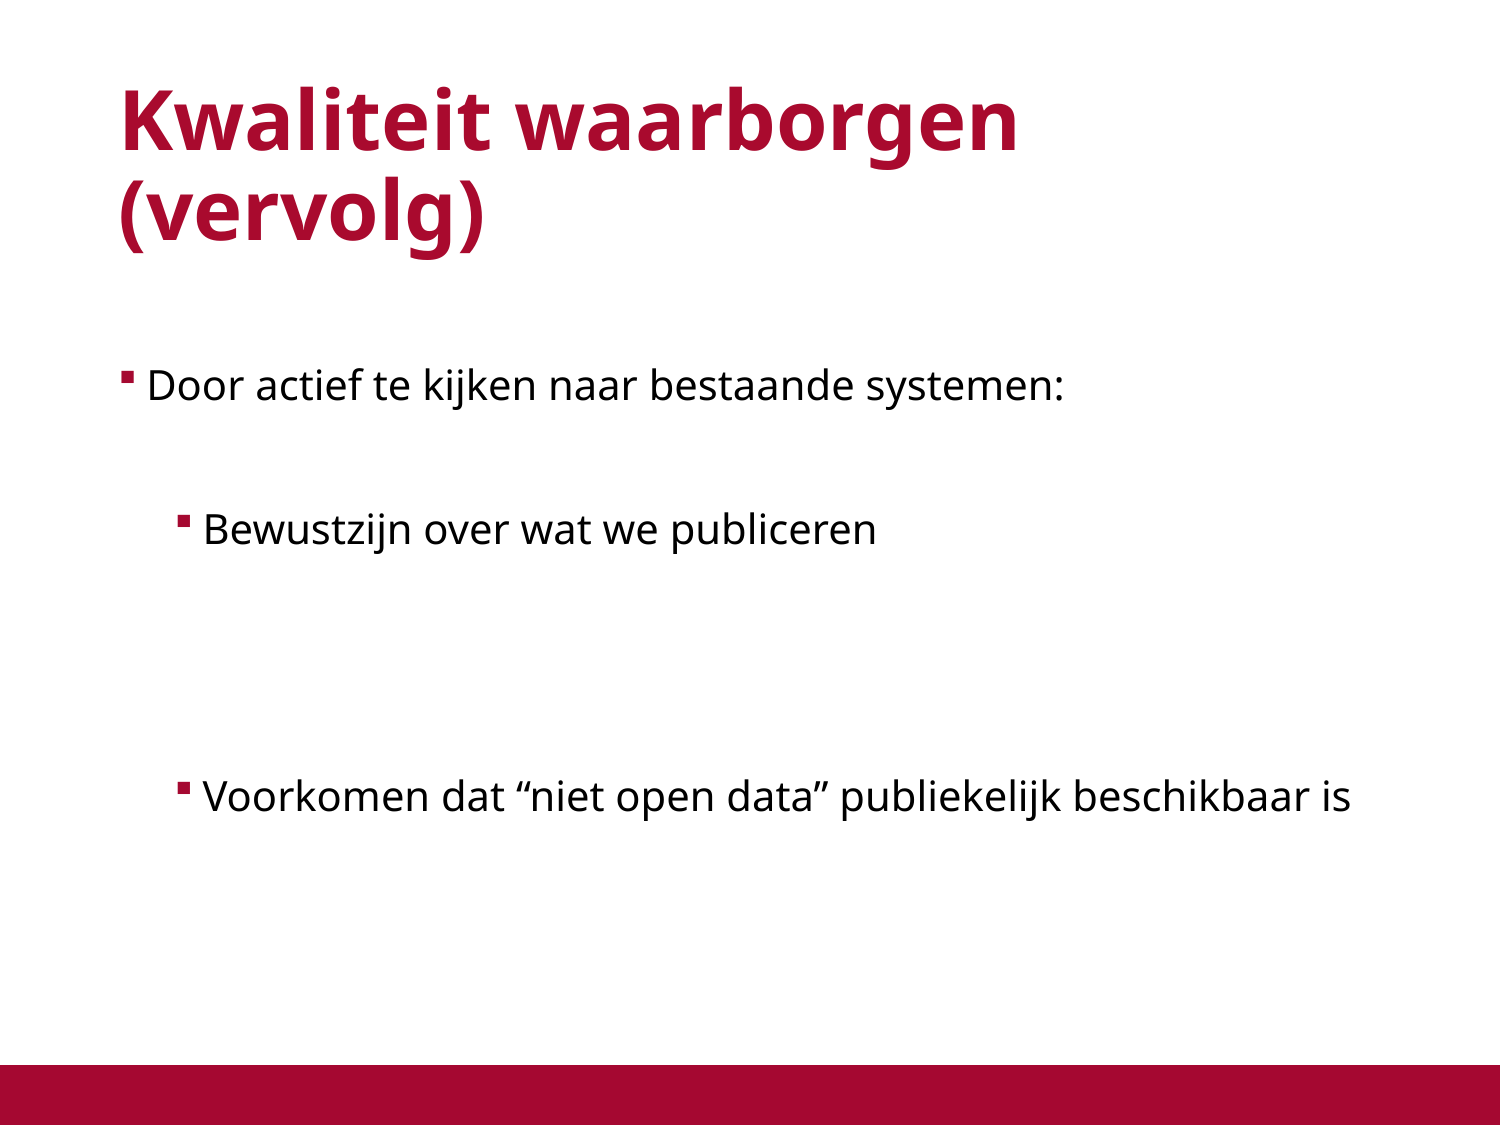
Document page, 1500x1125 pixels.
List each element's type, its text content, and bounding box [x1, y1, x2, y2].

list Door actief te kijken naar bestaande systemen: Bewustzijn over wat we publiceren Voorkomen dat “niet open data” publiekelijk beschikbaar is [103, 299, 1397, 1014]
title Kwaliteit waarborgen (vervolg) [103, 59, 1397, 278]
picture [0, 1065, 1500, 1125]
